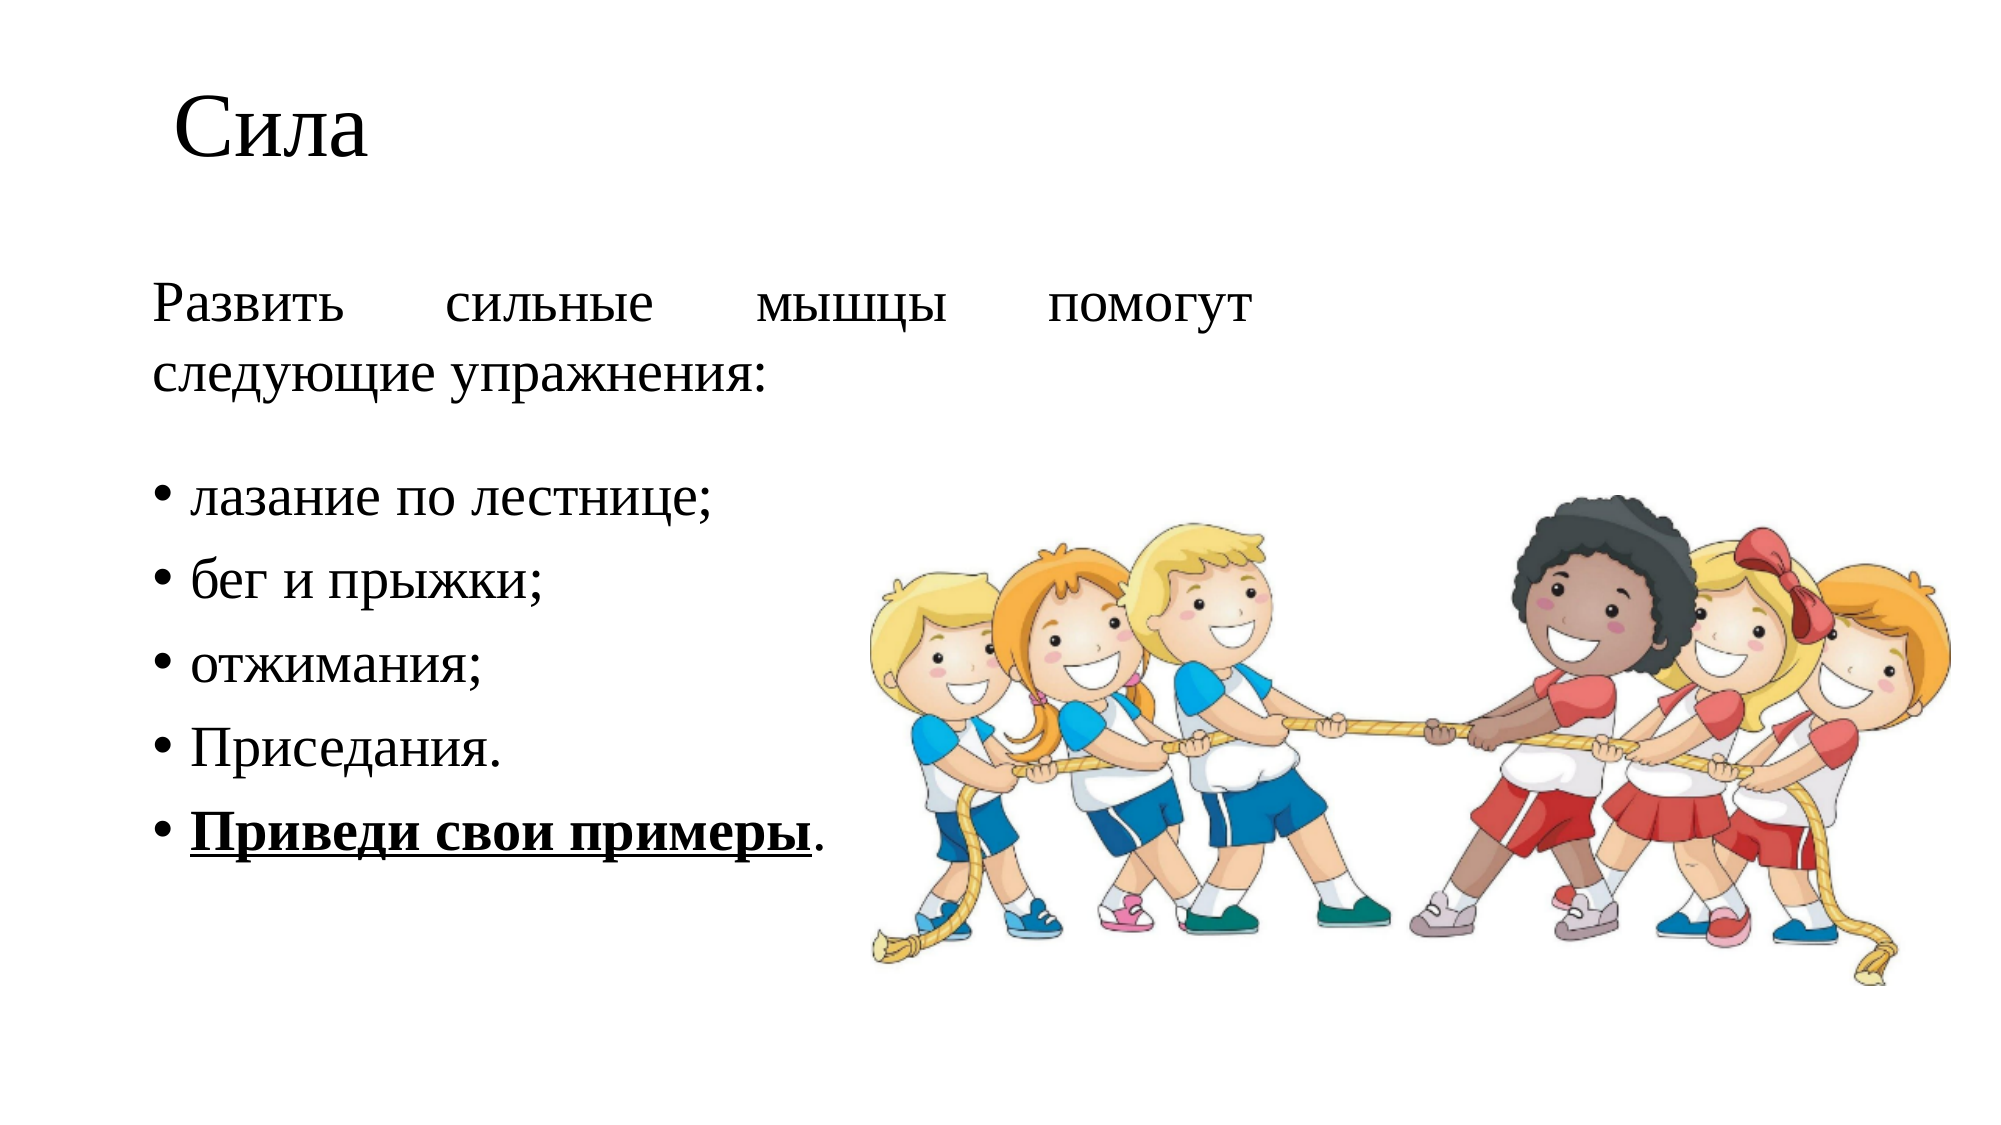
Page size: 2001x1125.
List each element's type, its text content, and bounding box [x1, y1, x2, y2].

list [870, 495, 1951, 987]
list лазание по лестнице; бег и прыжки; отжимания; Приседания. Приведи свои примеры. [137, 457, 984, 895]
title Сила [158, 50, 907, 205]
list Развить сильные мышцы помогут следующие упражнения: [137, 213, 1269, 411]
